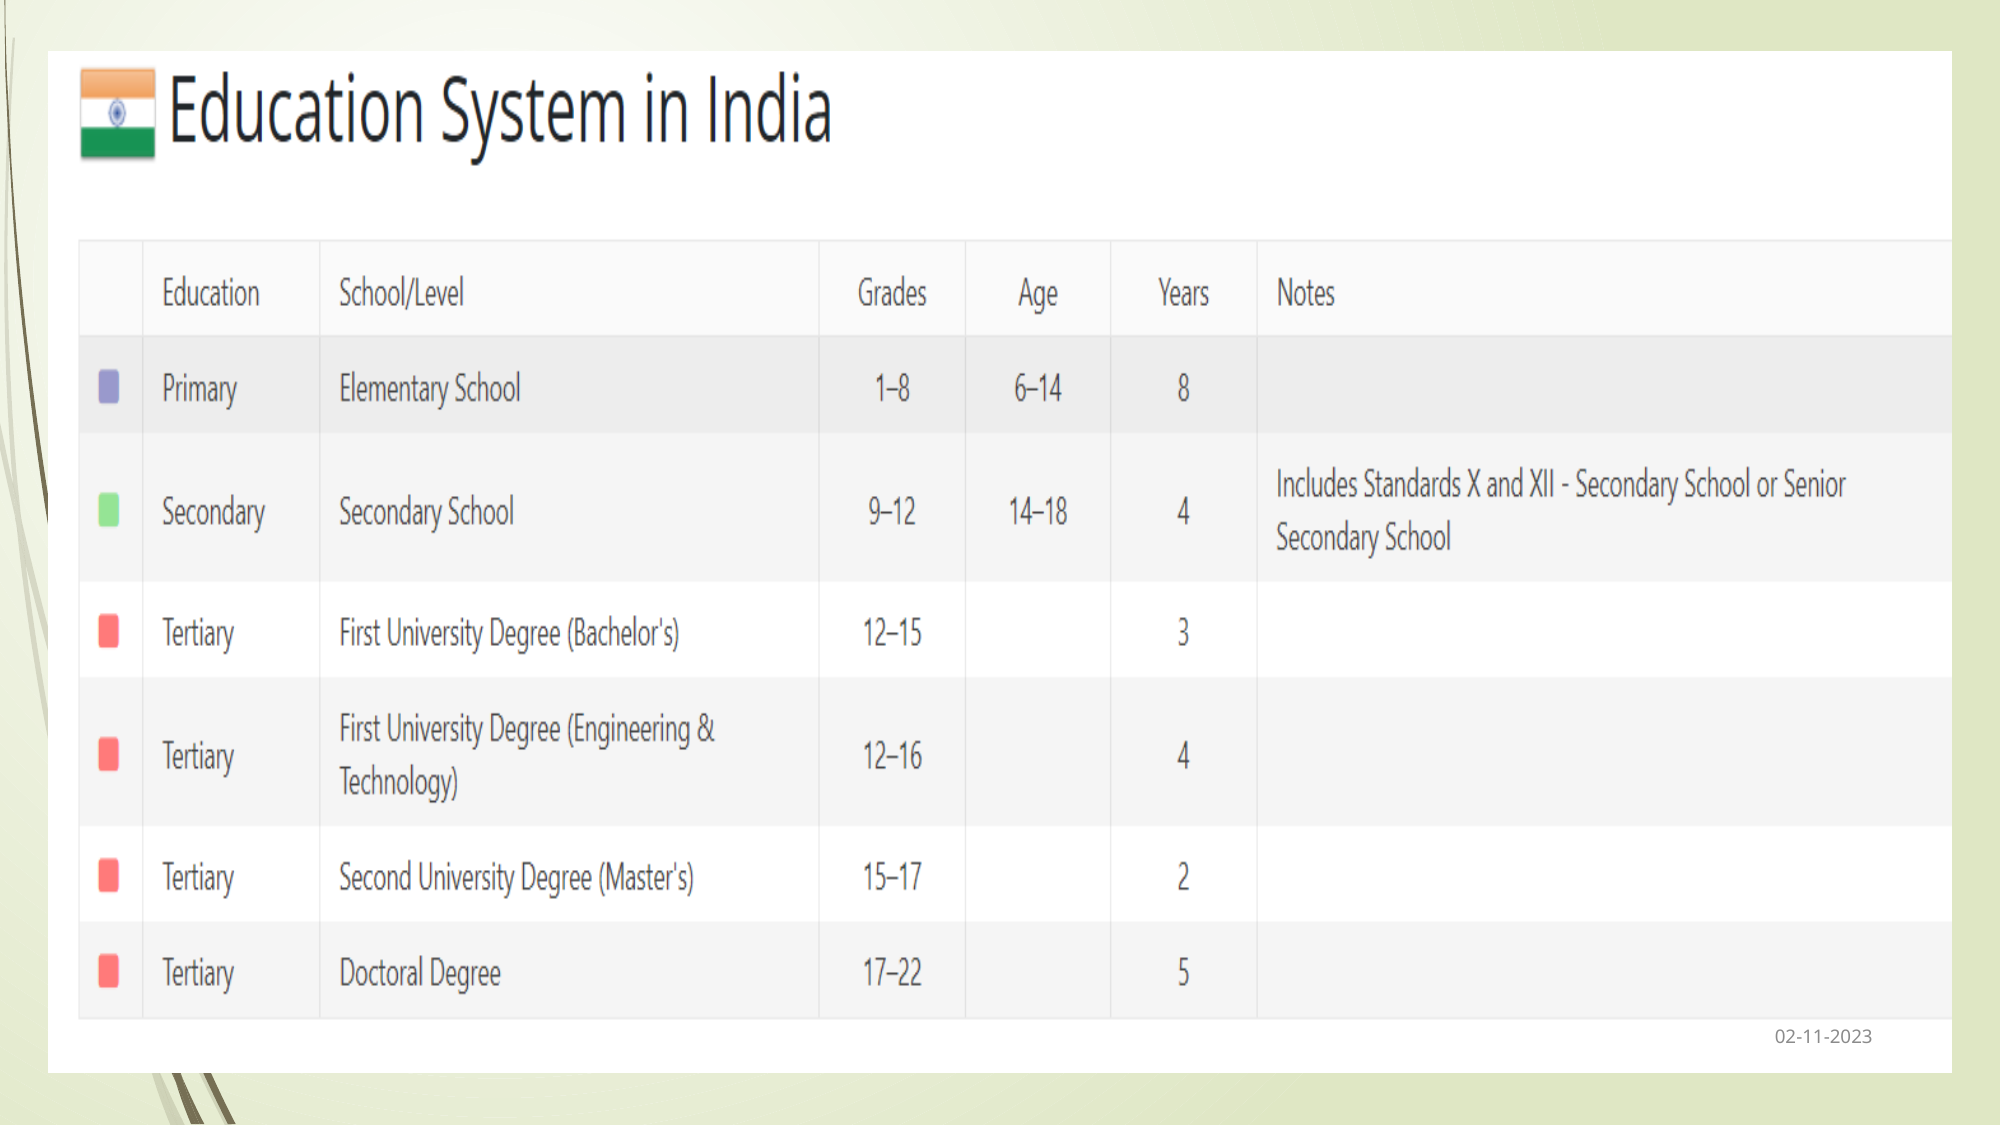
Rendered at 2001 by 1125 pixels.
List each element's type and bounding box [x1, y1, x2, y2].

picture [48, 51, 1952, 1074]
